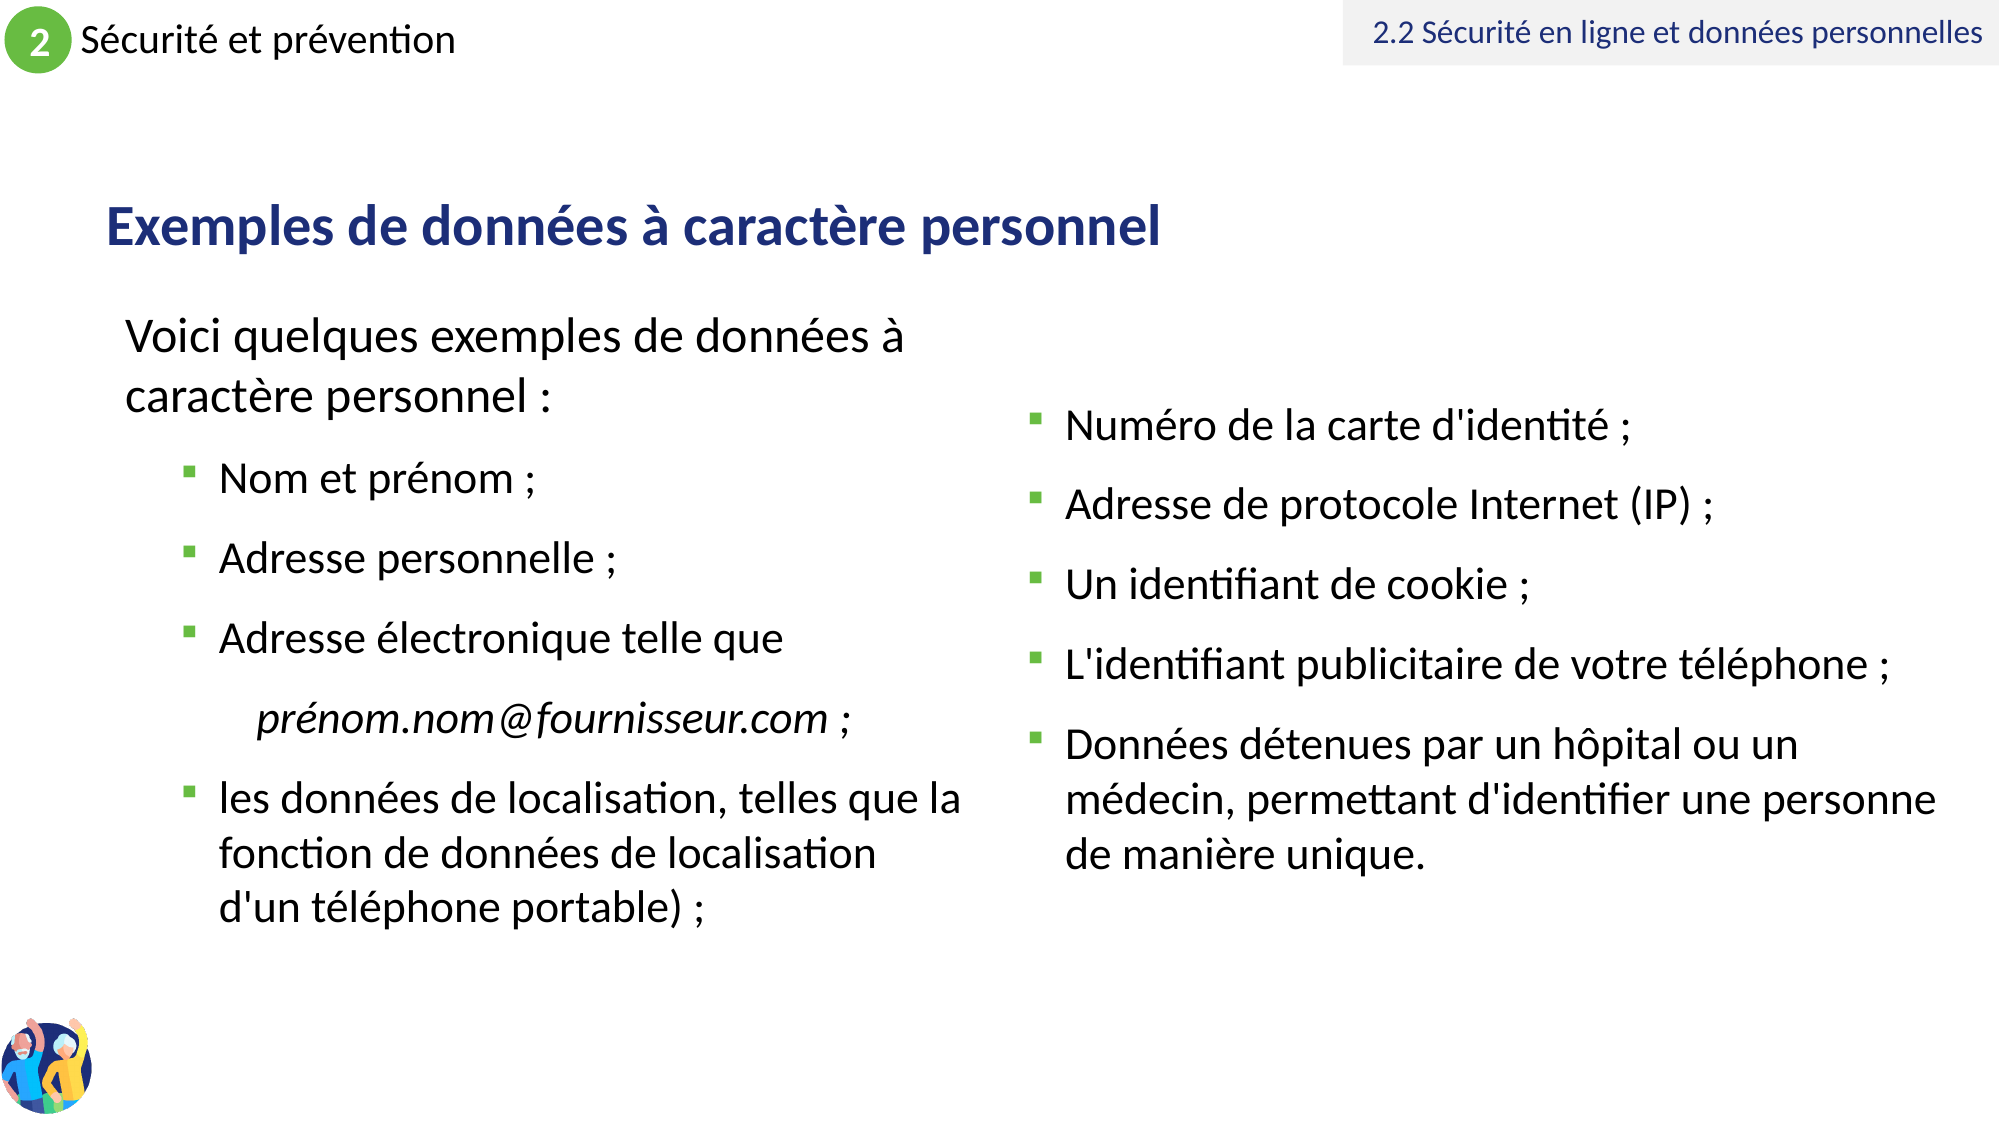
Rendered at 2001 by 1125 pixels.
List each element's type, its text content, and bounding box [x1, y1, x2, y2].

list Numéro de la carte d'identité ; Adresse de protocole Internet (IP) ; Un identifiant de cookie ; L'identifiant publicitaire de votre téléphone ; Données détenues par un hôpital ou un médecin, permettant d'identifier une personne de manière unique. [1012, 386, 1961, 945]
text_box 2.2 Sécurité en ligne et données personnelles [1342, 0, 1999, 66]
list Voici quelques exemples de données à caractère personnel : Nom et prénom ; Adresse personnelle ; Adresse électronique telle que prénom.nom@fournisseur.com ; les données de localisation, telles que la fonction de données de localisation d'un téléphone portable) ; [91, 295, 979, 1029]
picture [1, 1007, 99, 1125]
title Exemples de données à caractère personnel [91, 177, 1961, 276]
